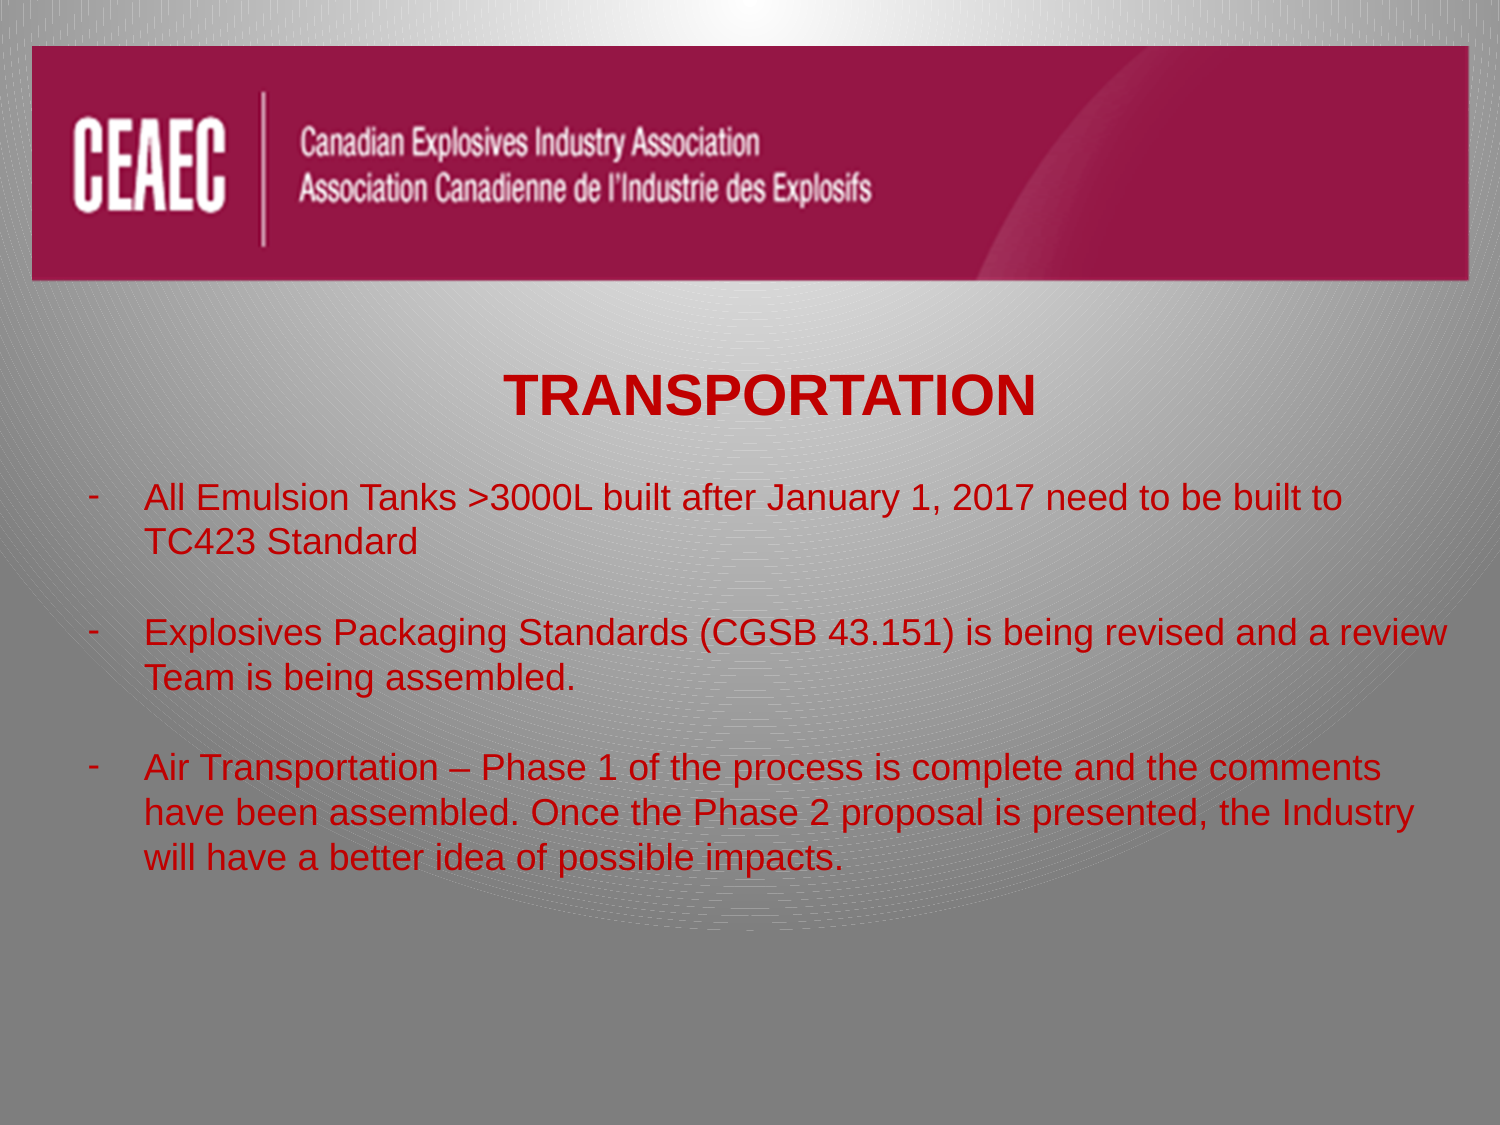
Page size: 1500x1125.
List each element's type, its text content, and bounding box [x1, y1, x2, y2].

text_box TRANSPORTATION All Emulsion Tanks >3000L built after January 1, 2017 need to be built to TC423 Standard Explosives Packaging Standards (CGSB 43.151) is being revised and a review Team is being assembled. Air Transportation – Phase 1 of the process is complete and the comments have been assembled. Once the Phase 2 proposal is presented, the Industry will have a better idea of possible impacts. [72, 349, 1468, 1088]
picture [31, 46, 1471, 283]
